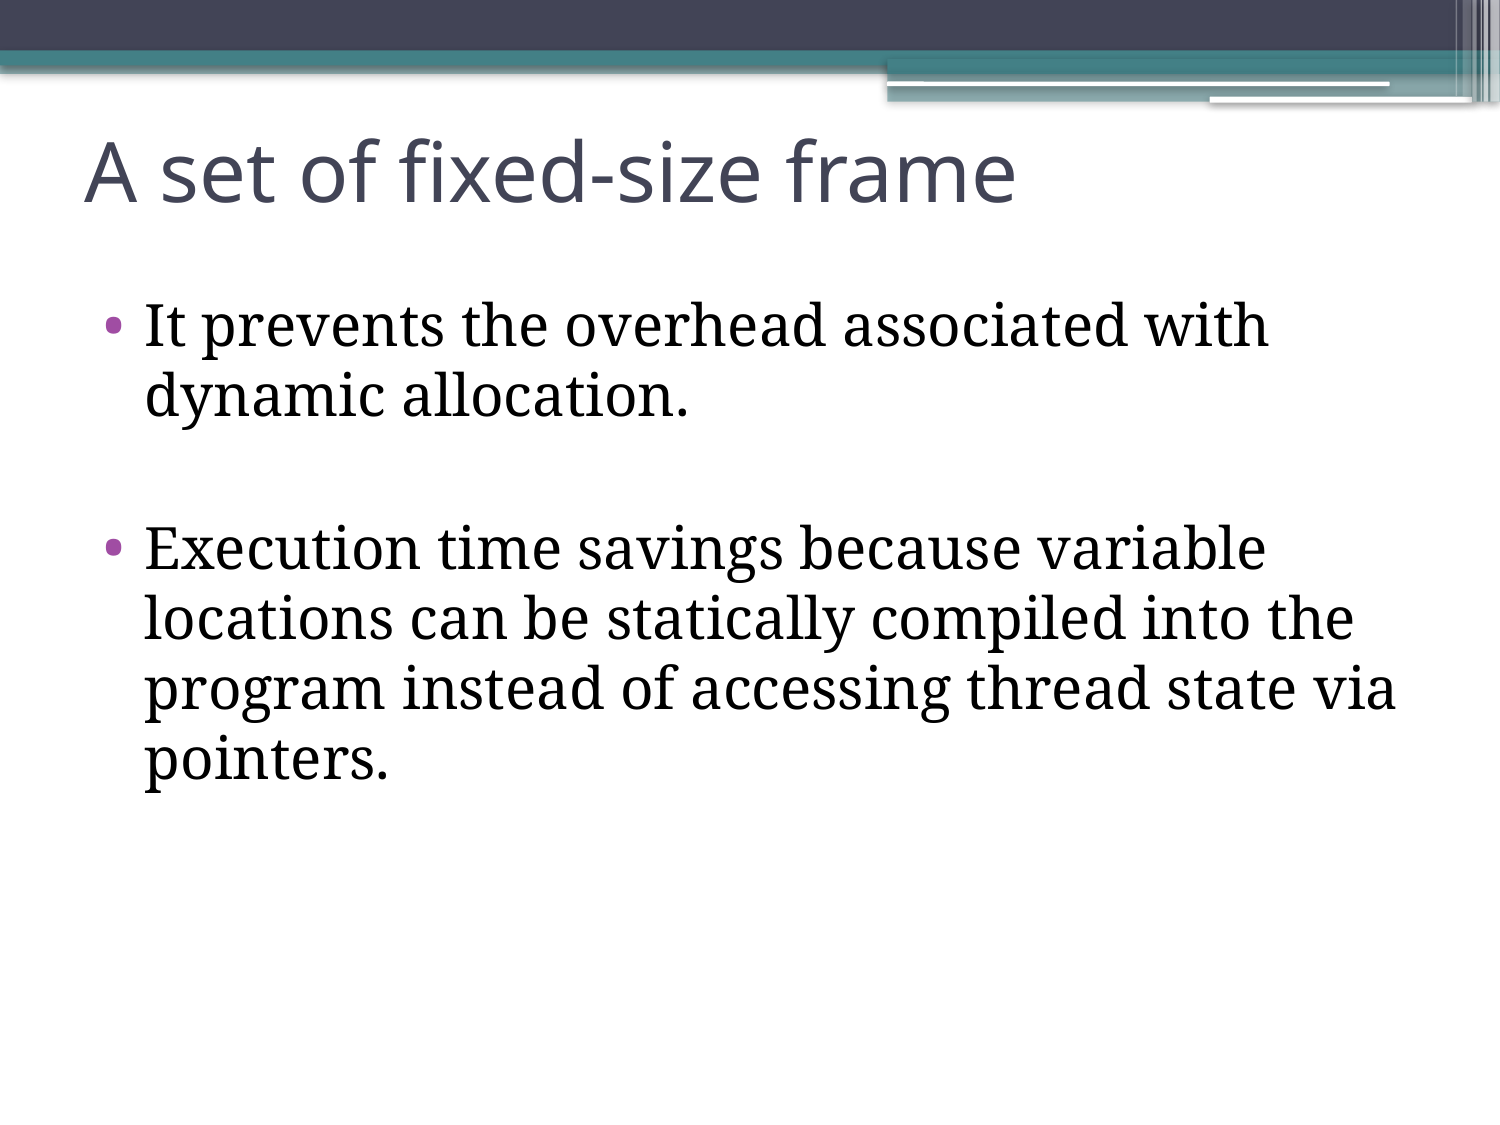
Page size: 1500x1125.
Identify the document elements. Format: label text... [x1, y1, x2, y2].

title A set of fixed-size frame [70, 82, 1421, 257]
list It prevents the overhead associated with dynamic allocation. Execution time savings because variable locations can be statically compiled into the program instead of accessing thread state via pointers. [70, 281, 1421, 991]
